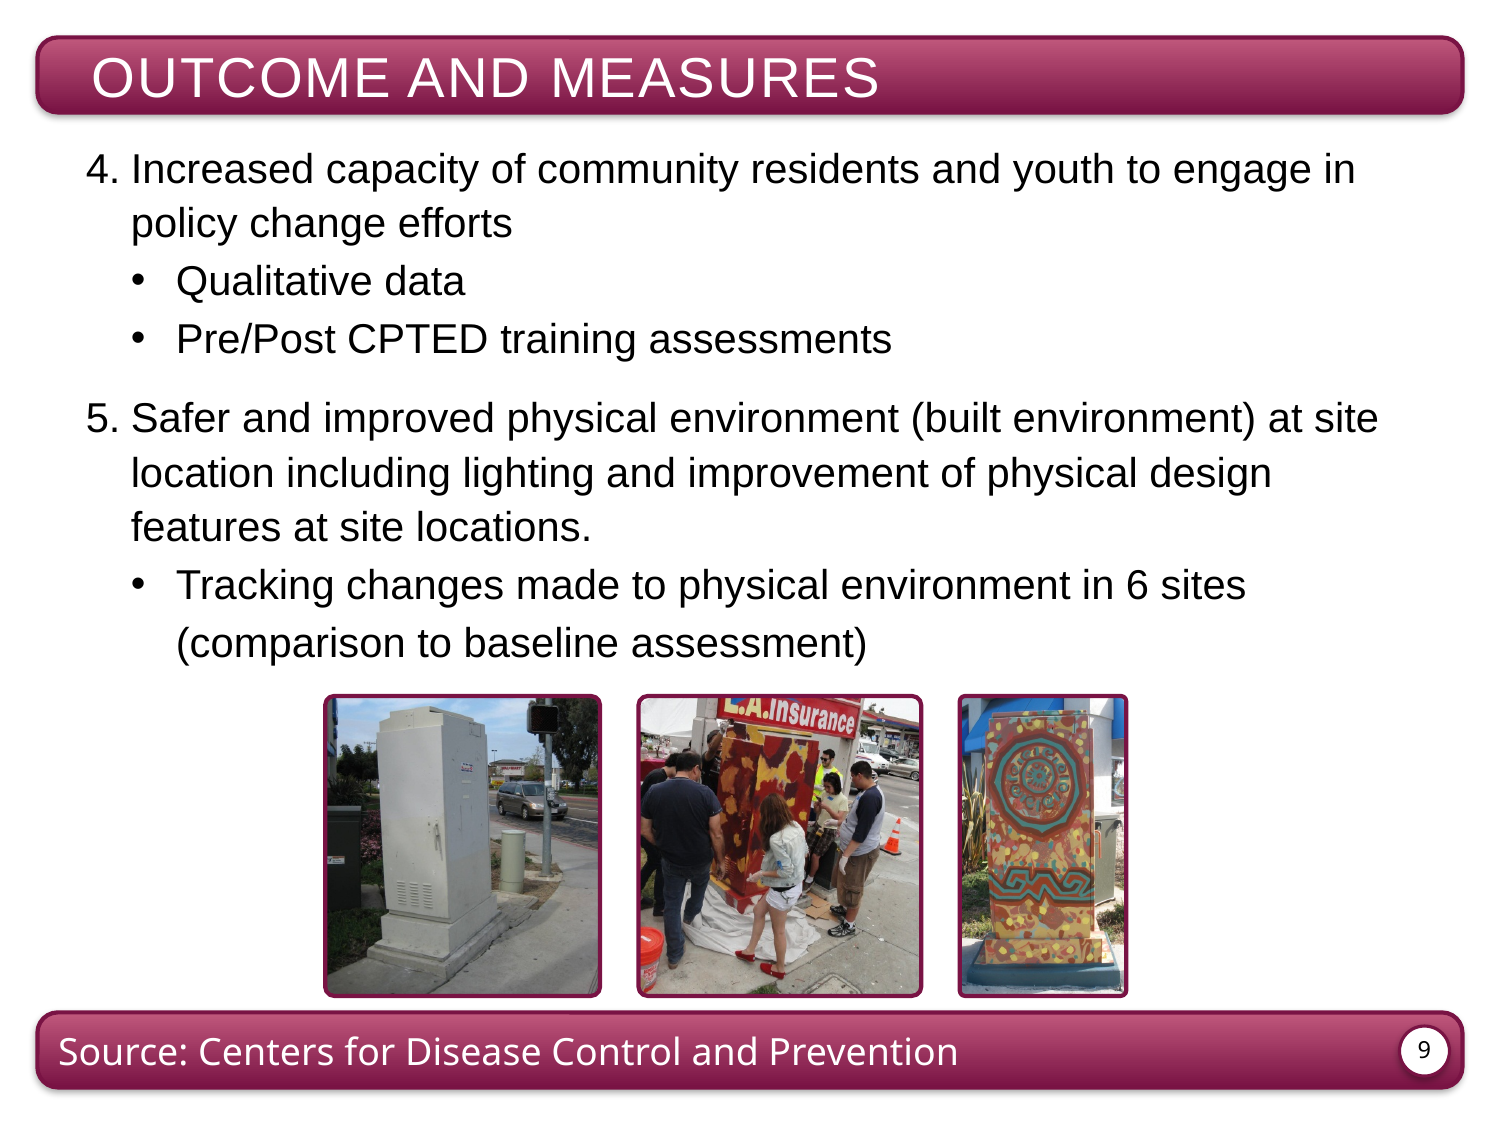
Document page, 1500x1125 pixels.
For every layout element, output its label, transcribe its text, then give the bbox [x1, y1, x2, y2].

text_box Increased capacity of community residents and youth to engage in policy change efforts Qualitative data Pre/Post CPTED training assessments Safer and improved physical environment (built environment) at site location including lighting and improvement of physical design features at site locations. Tracking changes made to physical environment in 6 sites (comparison to baseline assessment) [71, 129, 1429, 674]
slide_number 9 [1399, 1026, 1449, 1076]
text_box Source: Centers for Disease Control and Prevention [36, 1011, 1464, 1089]
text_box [325, 695, 1127, 997]
text_box outcome and measures [36, 36, 1464, 114]
